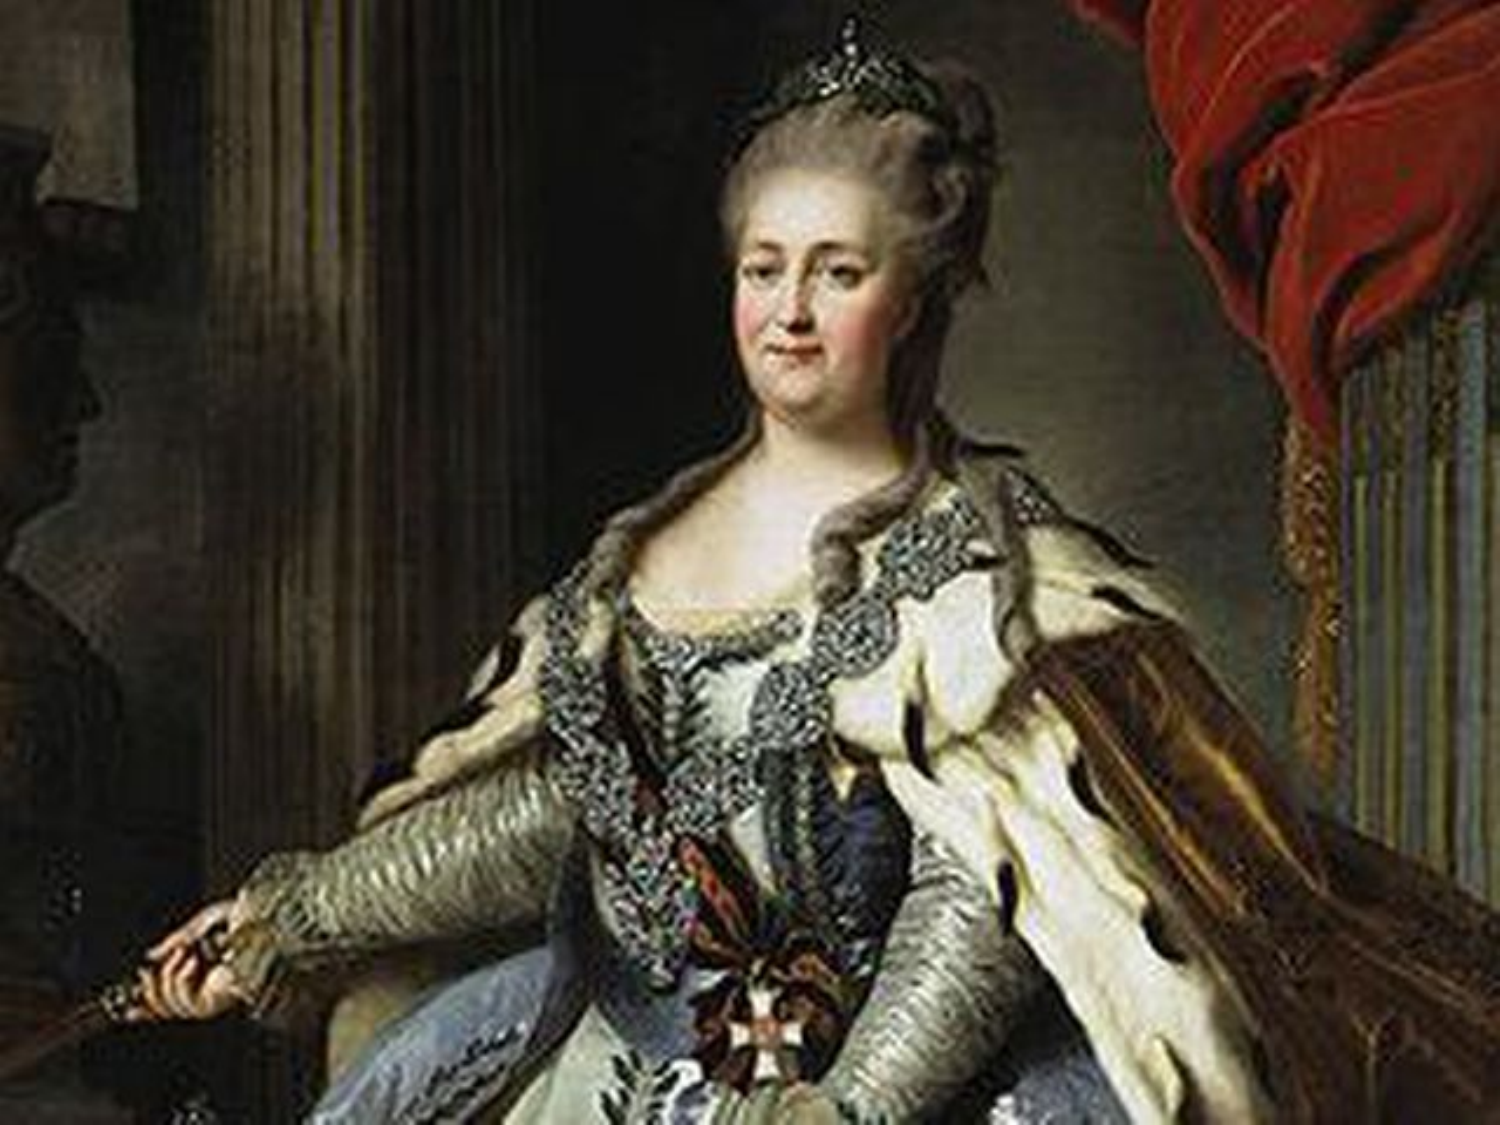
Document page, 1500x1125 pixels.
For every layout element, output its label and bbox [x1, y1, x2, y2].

list [0, 0, 1500, 1125]
